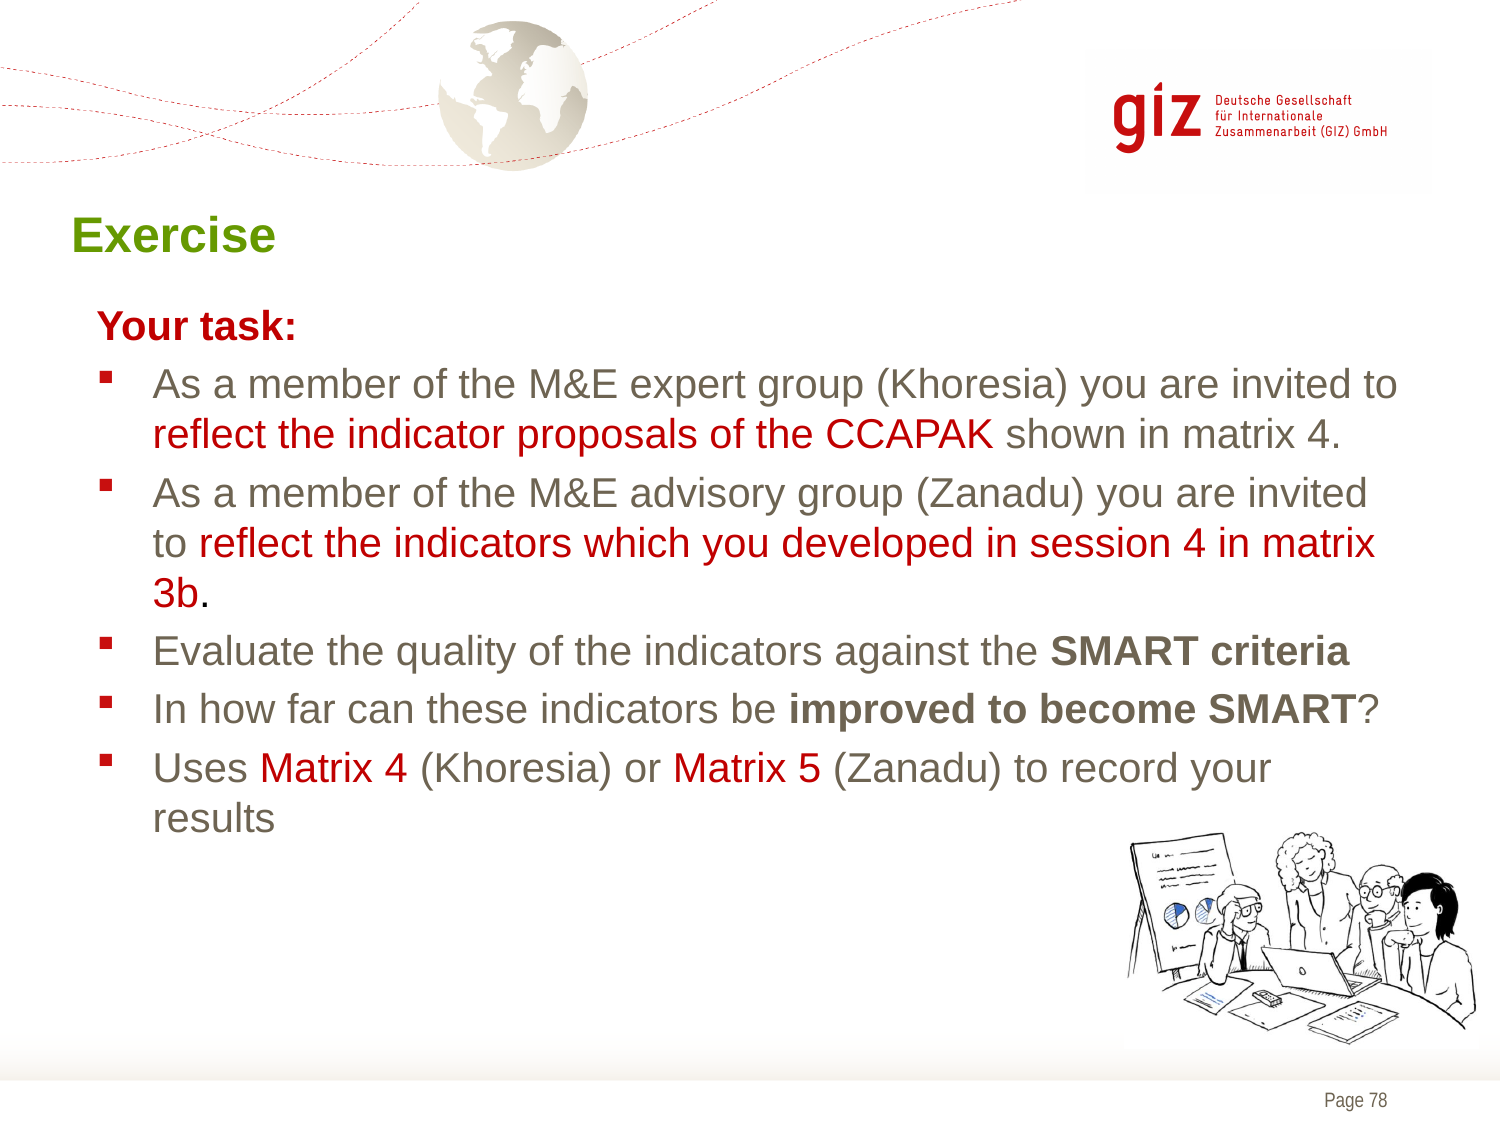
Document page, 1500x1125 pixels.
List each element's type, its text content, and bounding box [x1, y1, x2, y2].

picture [0, 826, 1500, 1081]
text_box Your task: As a member of the M&E expert group (Khoresia) you are invited to reflect the indicator proposals of the CCAPAK shown in matrix 4. As a member of the M&E advisory group (Zanadu) you are invited to reflect the indicators which you developed in session 4 in matrix 3b. Evaluate the quality of the indicators against the SMART criteria In how far can these indicators be improved to become SMART? Uses Matrix 4 (Khoresia) or Matrix 5 (Zanadu) to record your results [96, 298, 1406, 990]
text_box Exercise [71, 195, 1306, 263]
picture [0, 0, 1500, 194]
